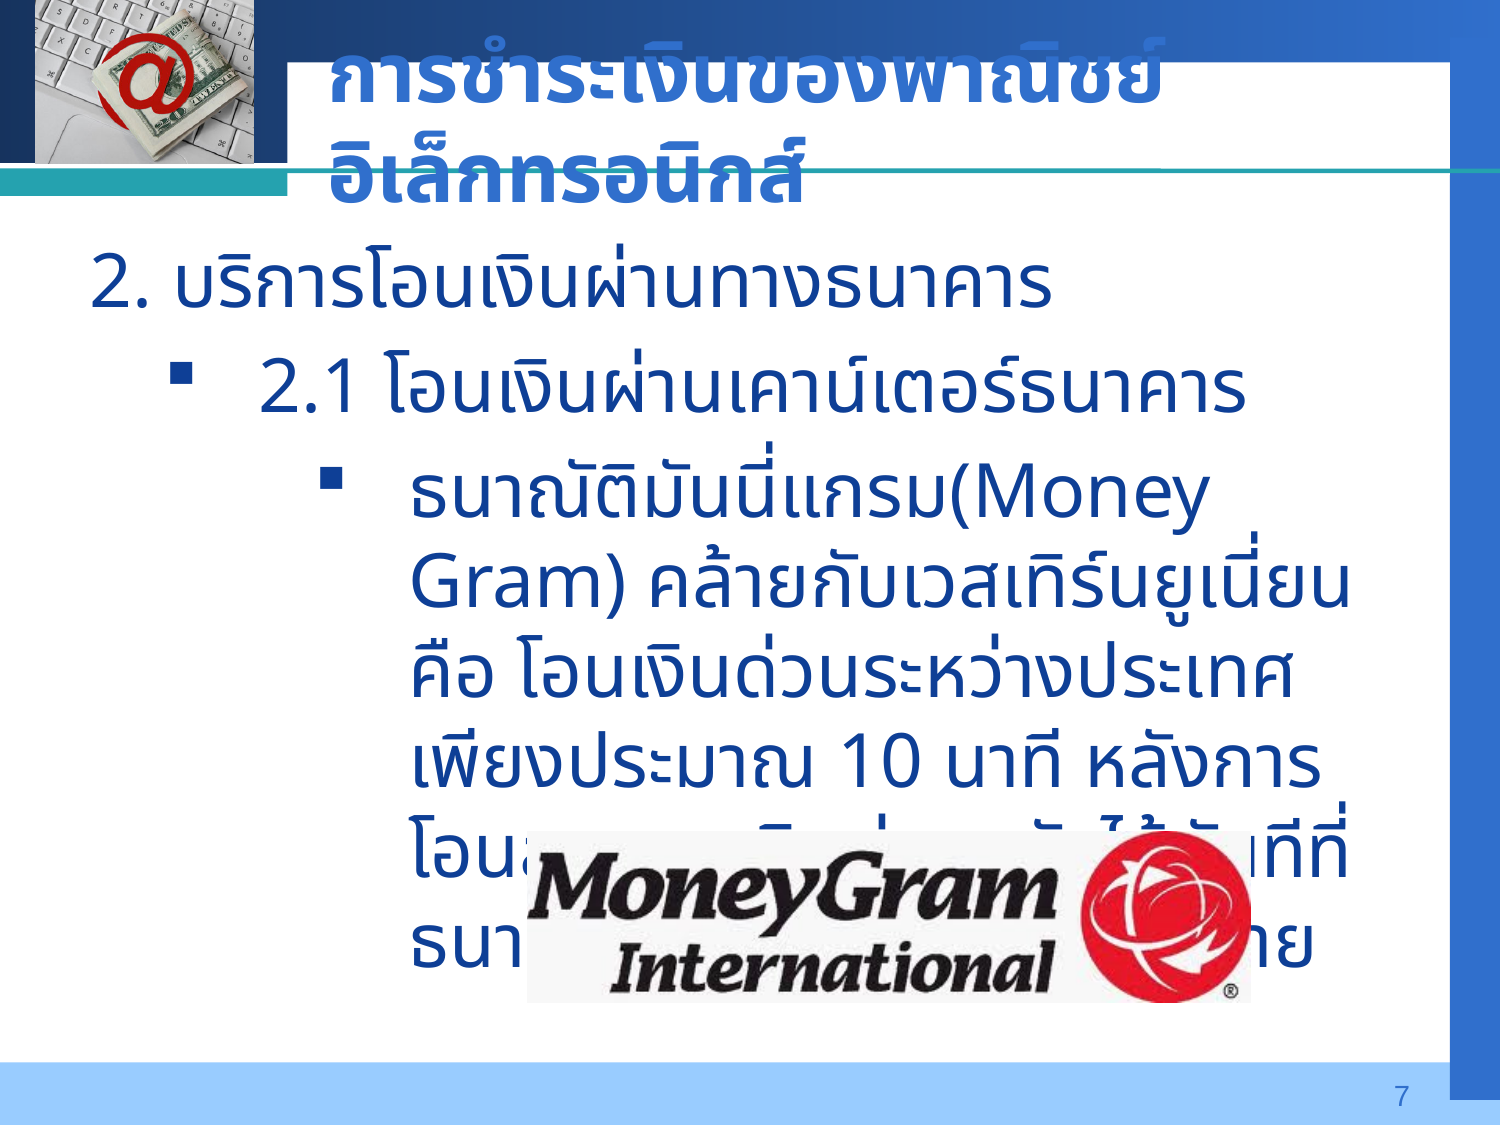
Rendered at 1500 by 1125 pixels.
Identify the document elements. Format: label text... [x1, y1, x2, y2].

title การชำระเงินของพาณิชย์อิเล็กทรอนิกส์ [312, 74, 1438, 163]
picture [35, 0, 254, 164]
slide_number 7 [1074, 1069, 1426, 1111]
text_box 2. บริการโอนเงินผ่านทางธนาคาร 2.1 โอนเงินผ่านเคาน์เตอร์ธนาคาร ธนาณัติมันนี่แกรม(Money Gram) คล้ายกับเวสเทิร์นยูเนี่ยน คือ โอนเงินด่วนระหว่างประเทศ เพียงประมาณ 10 นาที หลังการโอนสามารถติดต่อขอรับได้ทันทีที่ธนาคารทุกสาขาที่มีเครื่องหมาย [74, 224, 1425, 1050]
picture [527, 831, 1251, 1003]
